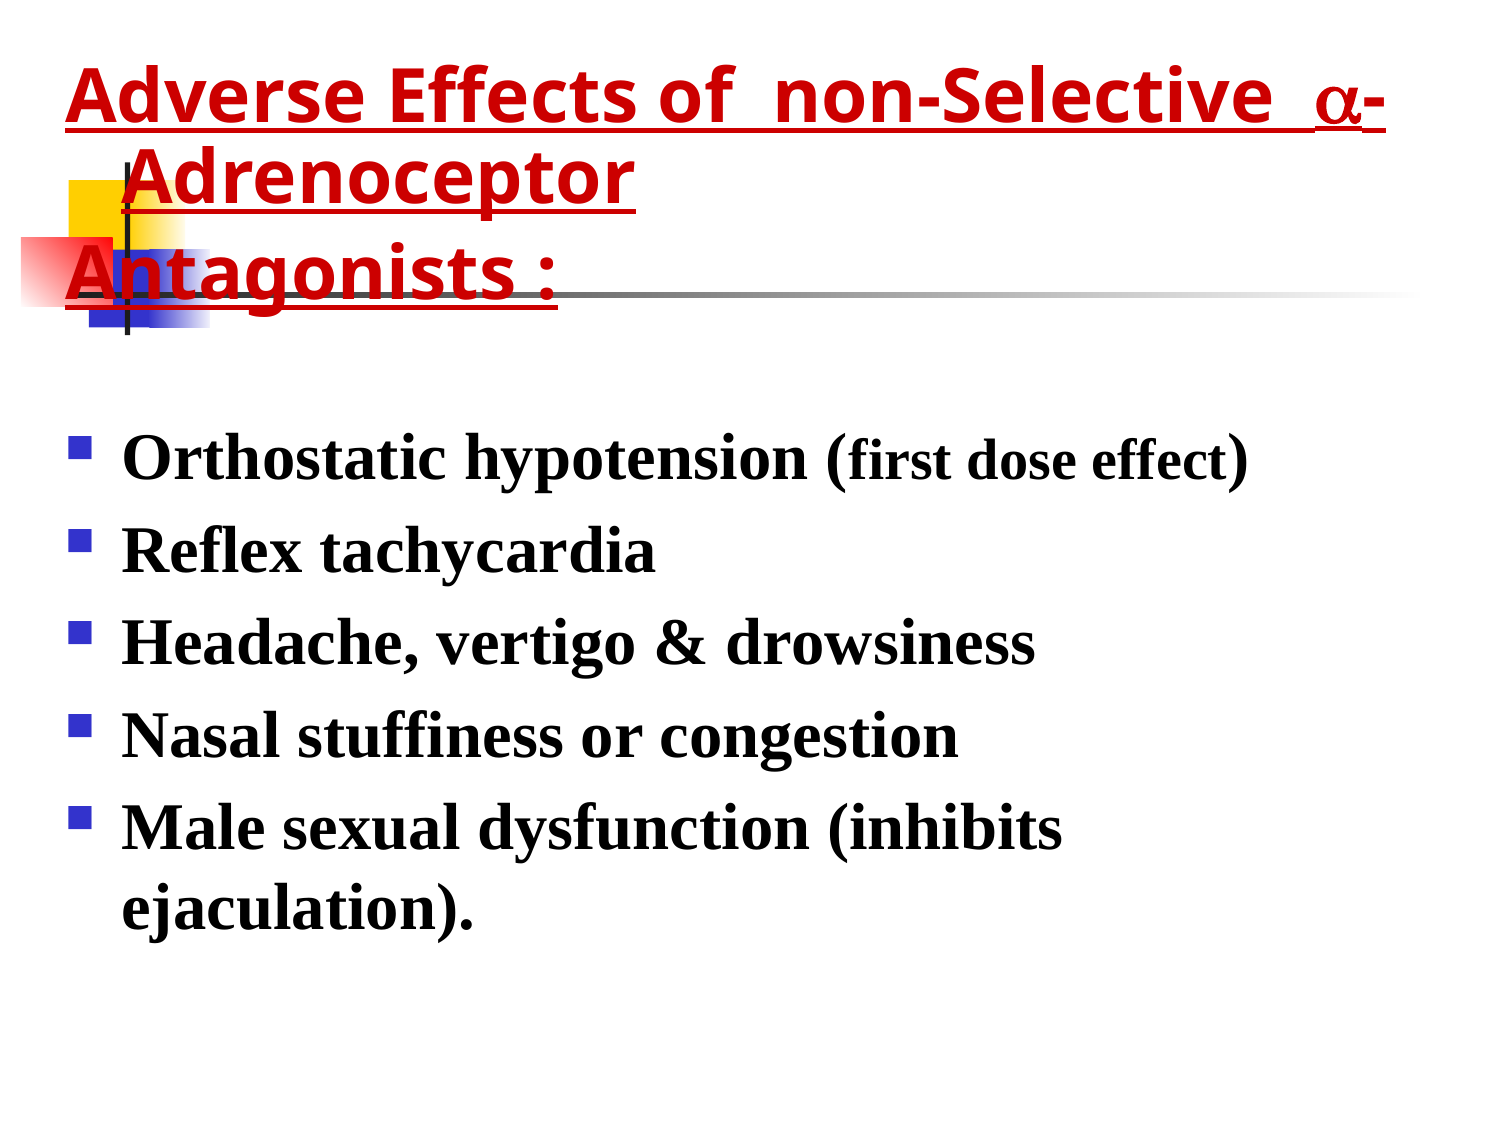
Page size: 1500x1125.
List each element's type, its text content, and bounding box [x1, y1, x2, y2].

list Adverse Effects of non-Selective - Adrenoceptor Antagonists : Orthostatic hypotension (first dose effect) Reflex tachycardia Headache, vertigo & drowsiness Nasal stuffiness or congestion Male sexual dysfunction (inhibits ejaculation). [50, 50, 1450, 900]
